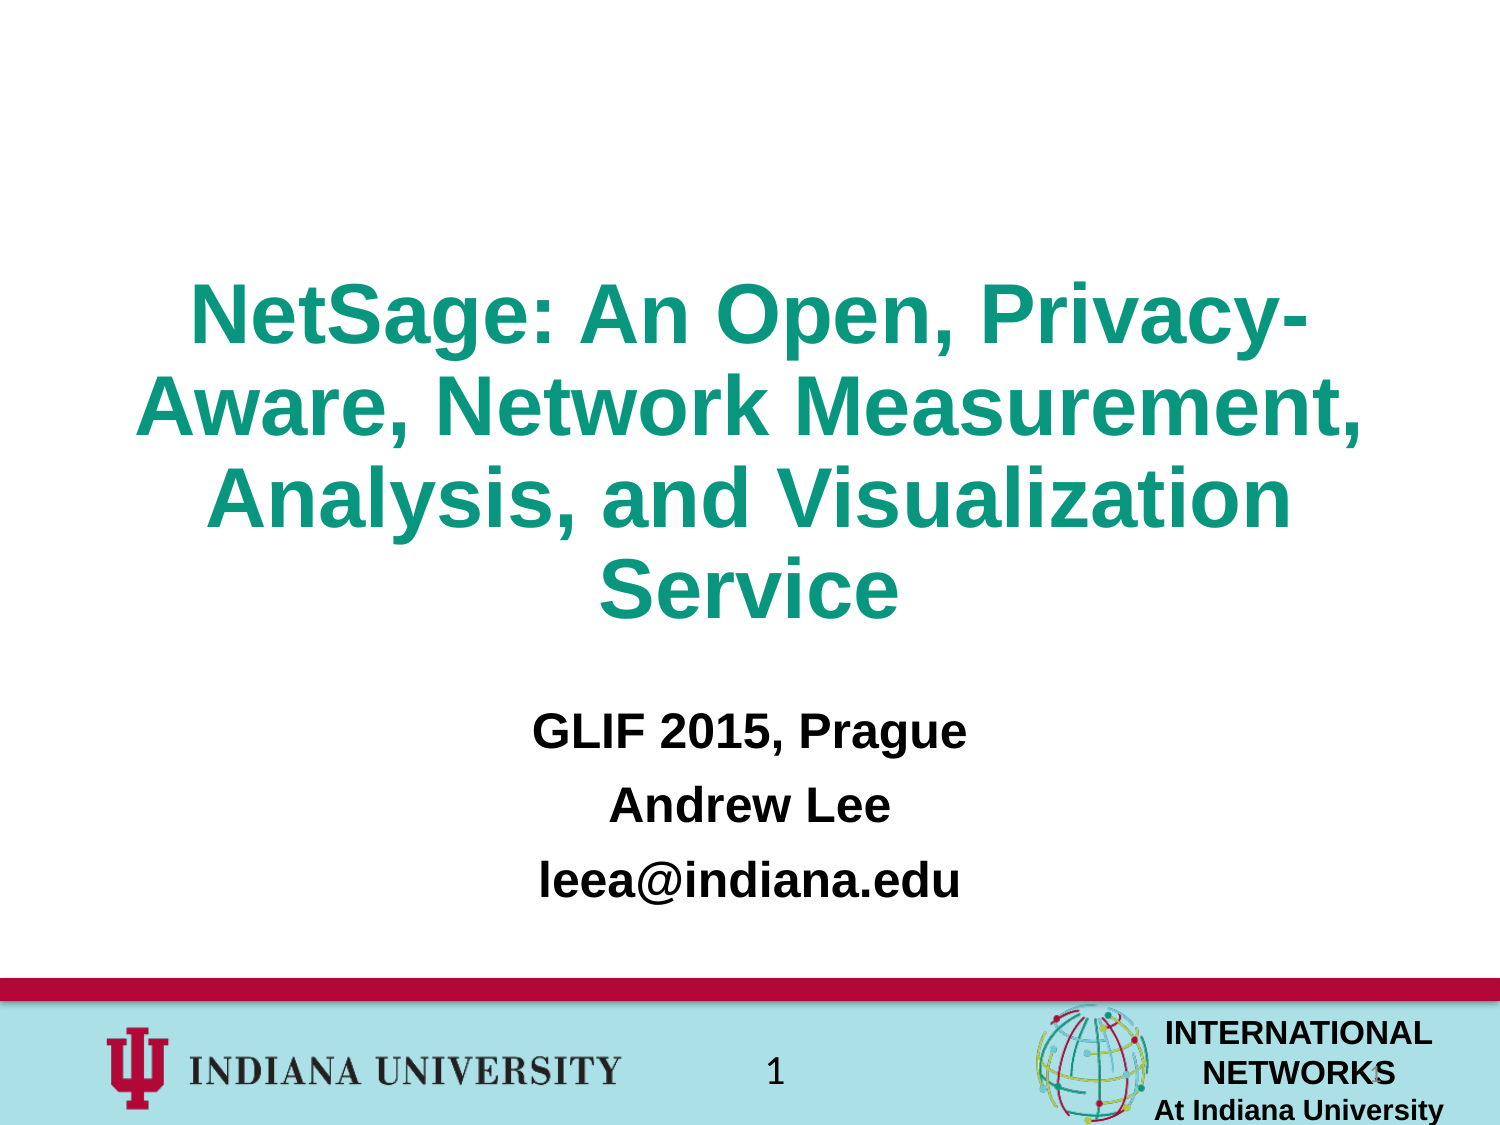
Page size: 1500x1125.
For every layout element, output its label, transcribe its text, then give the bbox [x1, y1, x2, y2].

subtitle GLIF 2015, Prague Andrew Lee leea@indiana.edu [187, 697, 1313, 969]
title NetSage: An Open, Privacy-Aware, Network Measurement, Analysis, and Visualization Service [112, 253, 1388, 645]
slide_number 1 [1059, 1042, 1397, 1103]
picture [84, 1011, 640, 1125]
picture [1025, 1002, 1159, 1125]
